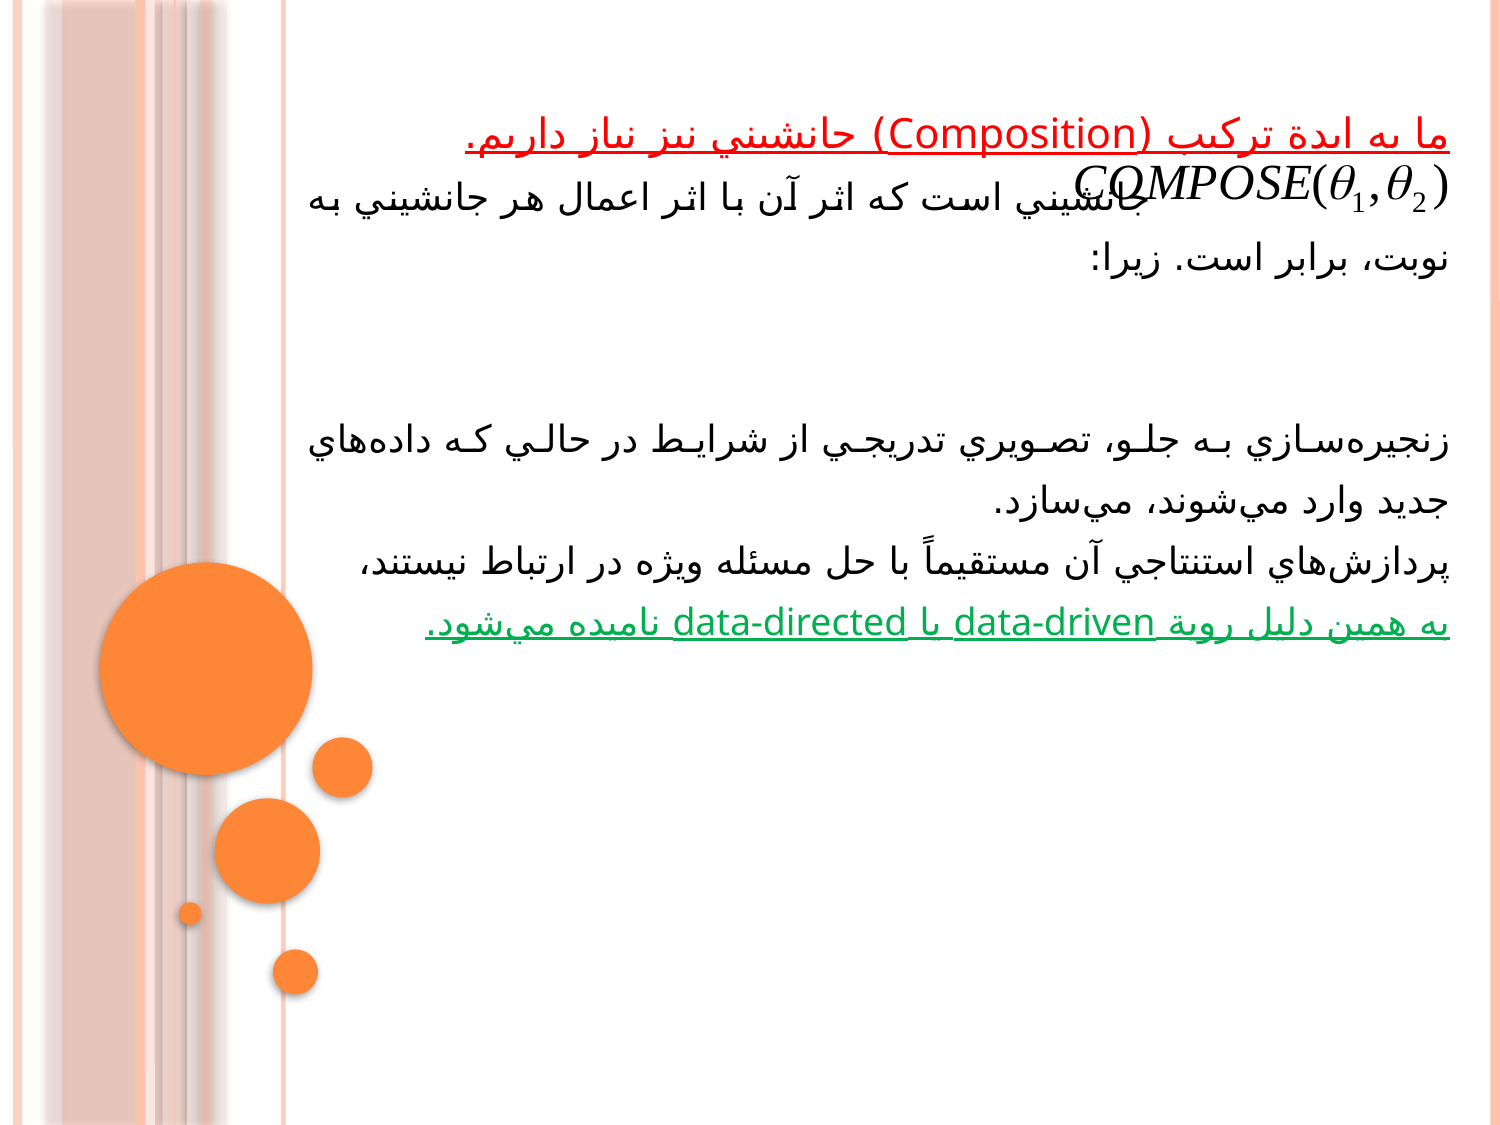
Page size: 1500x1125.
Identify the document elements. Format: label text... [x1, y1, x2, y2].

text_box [1066, 148, 1460, 222]
text_box ما به ايدة ترکيب (Composition) جانشيني نيز نياز داريم. جانشيني است که اثر آن با اثر اعمال هر جانشيني به نوبت، برابر است. زيرا: زنجيره‌سازي به جلو، تصويري تدريجي از شرايط در حالي که داده‌هاي جديد وارد مي‌شوند، مي‌سازد. پردازش‌هاي استنتاجي آن مستقيماً با حل مسئله ويژه در ارتباط نيستند، به همين دليل روية data-driven يا data-directed ناميده مي‌شود. [292, 82, 1465, 650]
